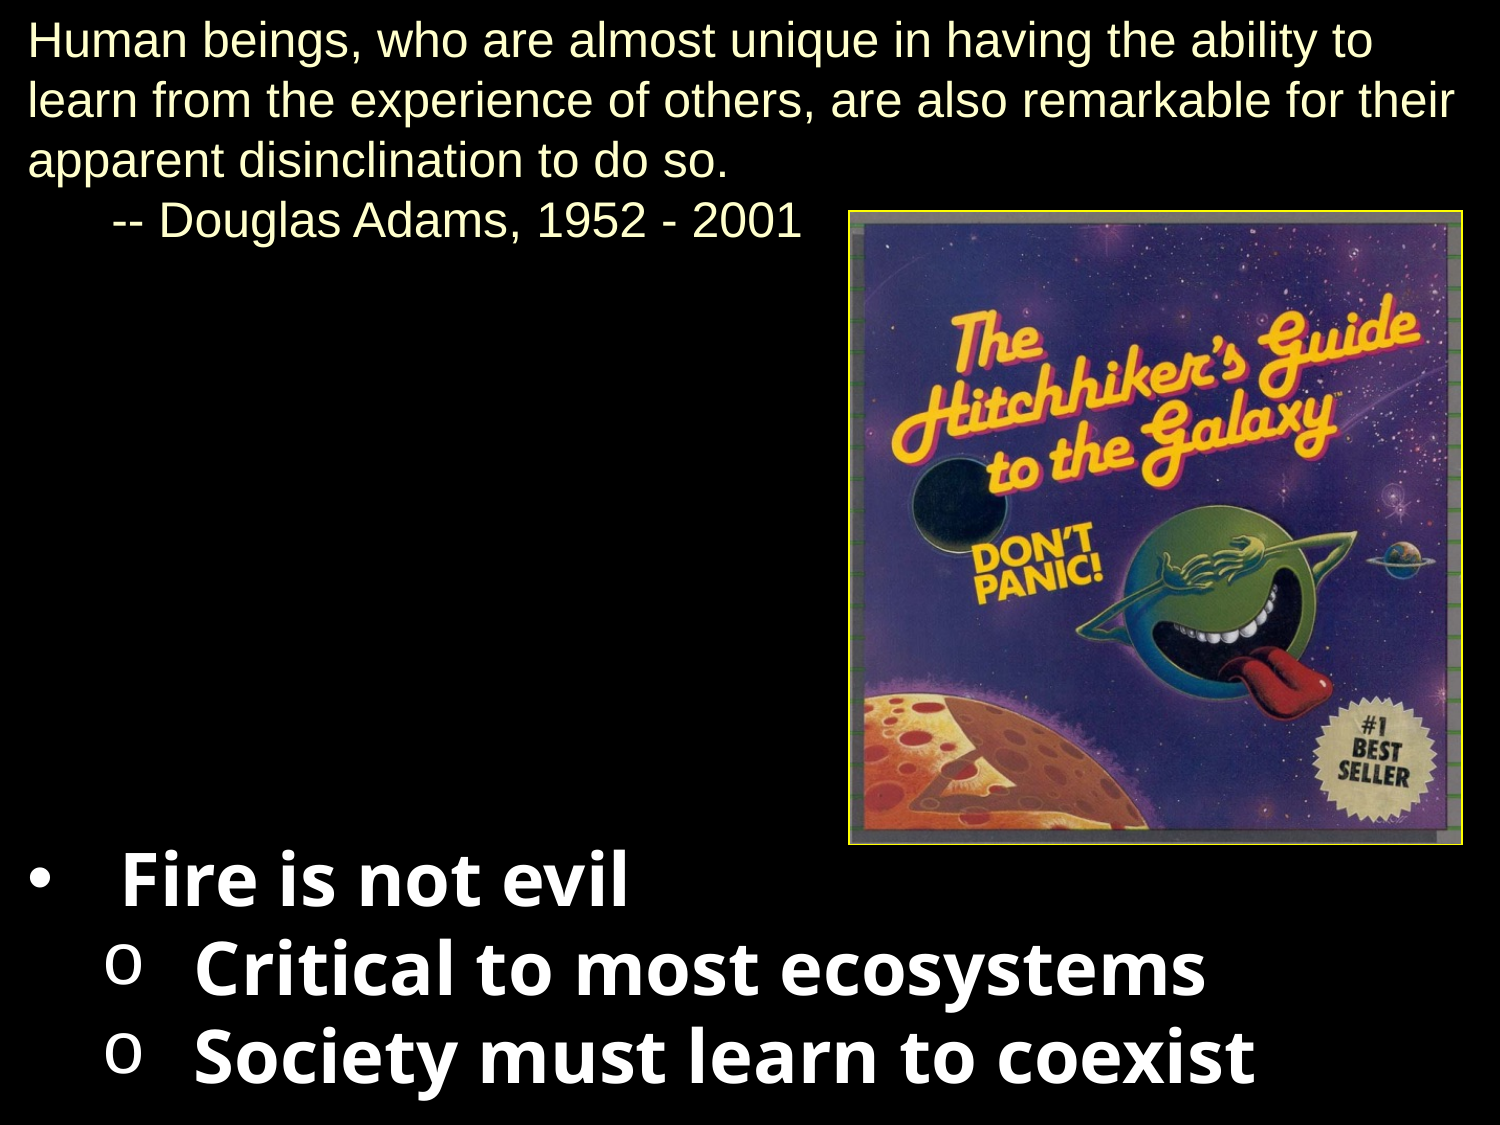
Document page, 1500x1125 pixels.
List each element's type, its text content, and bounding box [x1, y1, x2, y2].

picture [849, 211, 1462, 845]
text_box Fire is not evil Critical to most ecosystems Society must learn to coexist [12, 824, 1275, 1125]
text_box Human beings, who are almost unique in having the ability to learn from the experience of others, are also remarkable for their apparent disinclination to do so. -- Douglas Adams, 1952 - 2001 [12, 0, 1500, 255]
